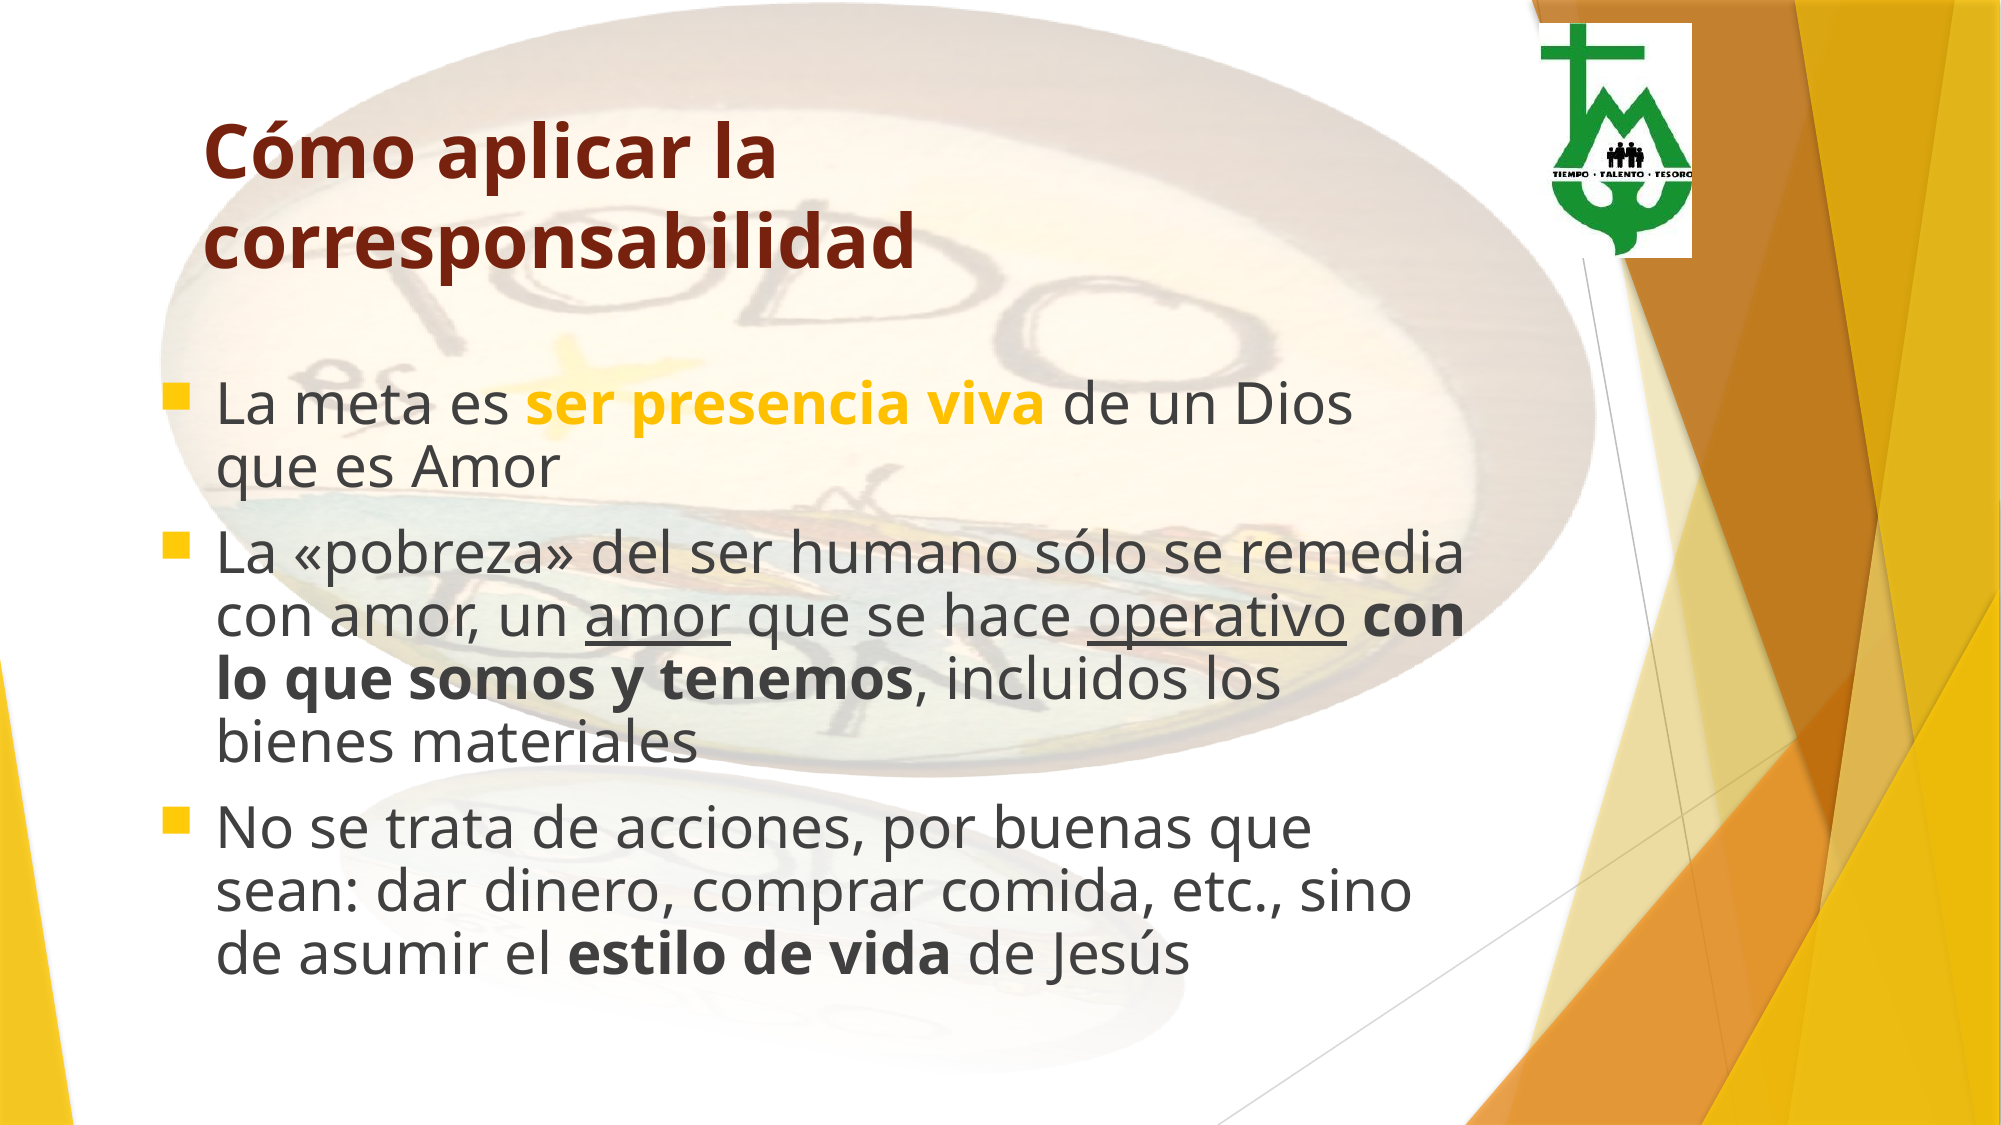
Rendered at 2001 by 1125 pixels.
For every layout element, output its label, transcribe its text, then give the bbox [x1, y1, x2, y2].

title Cómo aplicar la corresponsabilidad [187, 96, 1340, 296]
list La meta es ser presencia viva de un Dios que es Amor La «pobreza» del ser humano sólo se remedia con amor, un amor que se hace operativo con lo que somos y tenemos, incluidos los bienes materiales No se trata de acciones, por buenas que sean: dar dinero, comprar comida, etc., sino de asumir el estilo de vida de Jesús [143, 366, 1487, 1045]
picture [1538, 22, 1692, 259]
